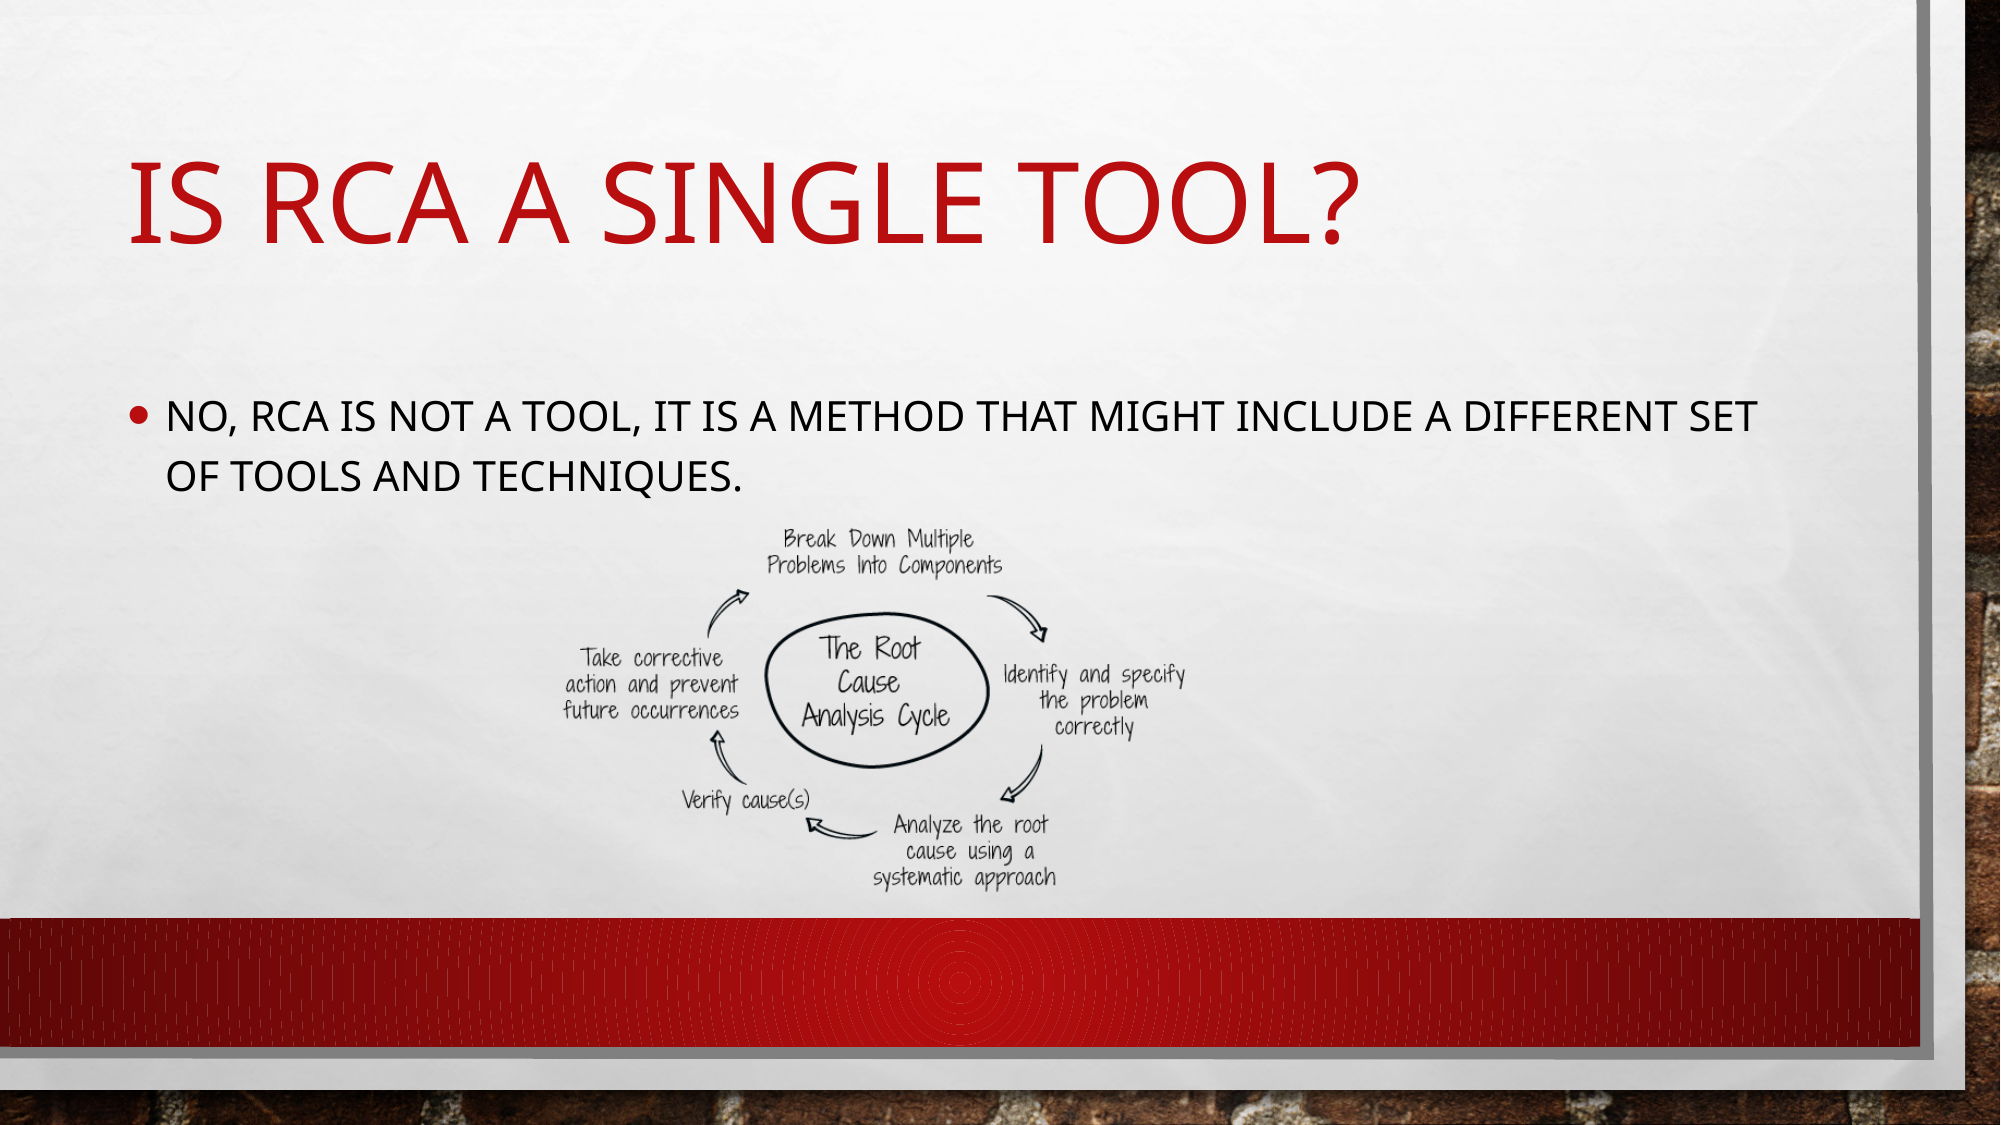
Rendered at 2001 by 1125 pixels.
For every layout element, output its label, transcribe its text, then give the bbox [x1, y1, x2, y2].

list NO, RCA is not a tool, it is a method that might include a different set of tools and techniques. [112, 321, 1818, 559]
title Is rca a single tool? [112, 112, 1818, 302]
picture [542, 504, 1209, 920]
picture [0, 0, 2000, 1125]
